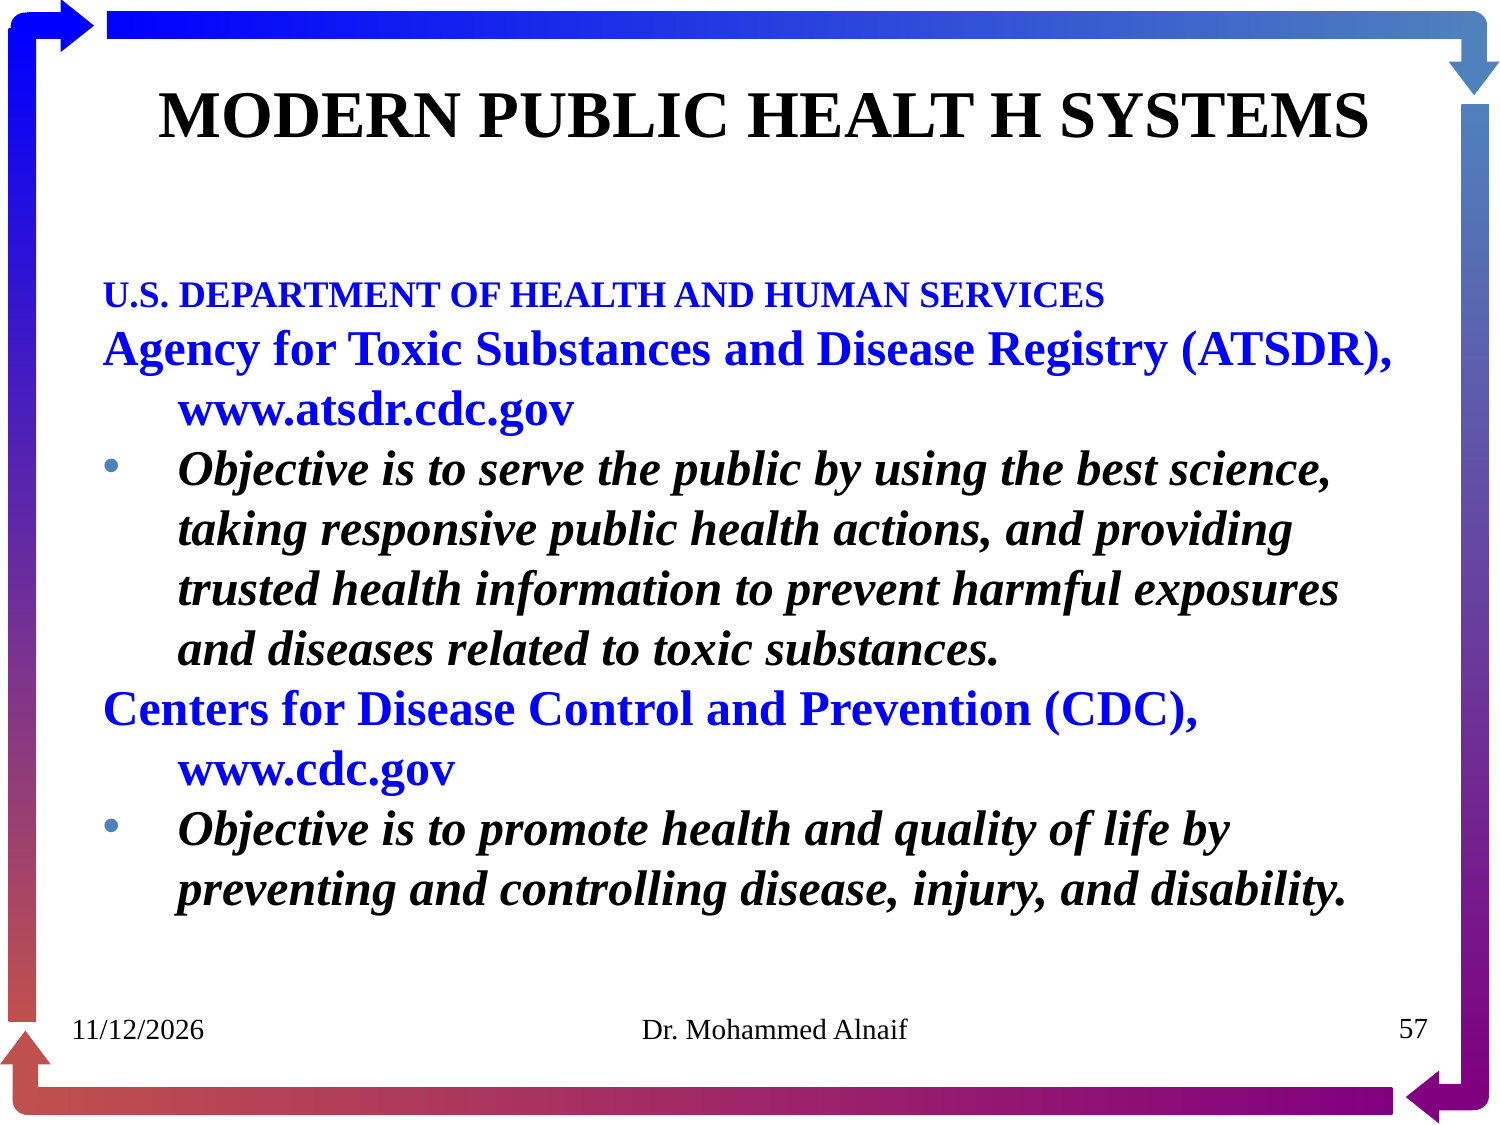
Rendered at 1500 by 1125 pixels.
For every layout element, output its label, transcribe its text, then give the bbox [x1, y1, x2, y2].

footer Dr. Mohammed Alnaif [474, 1000, 1075, 1066]
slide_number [56, 990, 463, 1066]
title MODERN PUBLIC HEALT H SYSTEMS [87, 62, 1413, 159]
subtitle U.S. DEPARTMENT OF HEALTH AND HUMAN SERVICES Agency for Toxic Substances and Disease Registry (ATSDR), www.atsdr.cdc.gov Objective is to serve the public by using the best science, taking responsive public health actions, and providing trusted health information to prevent harmful exposures and diseases related to toxic substances. Centers for Disease Control and Prevention (CDC), www.cdc.gov Objective is to promote health and quality of life by preventing and controlling disease, injury, and disability. [87, 262, 1425, 1000]
slide_number 57 [1087, 990, 1444, 1063]
